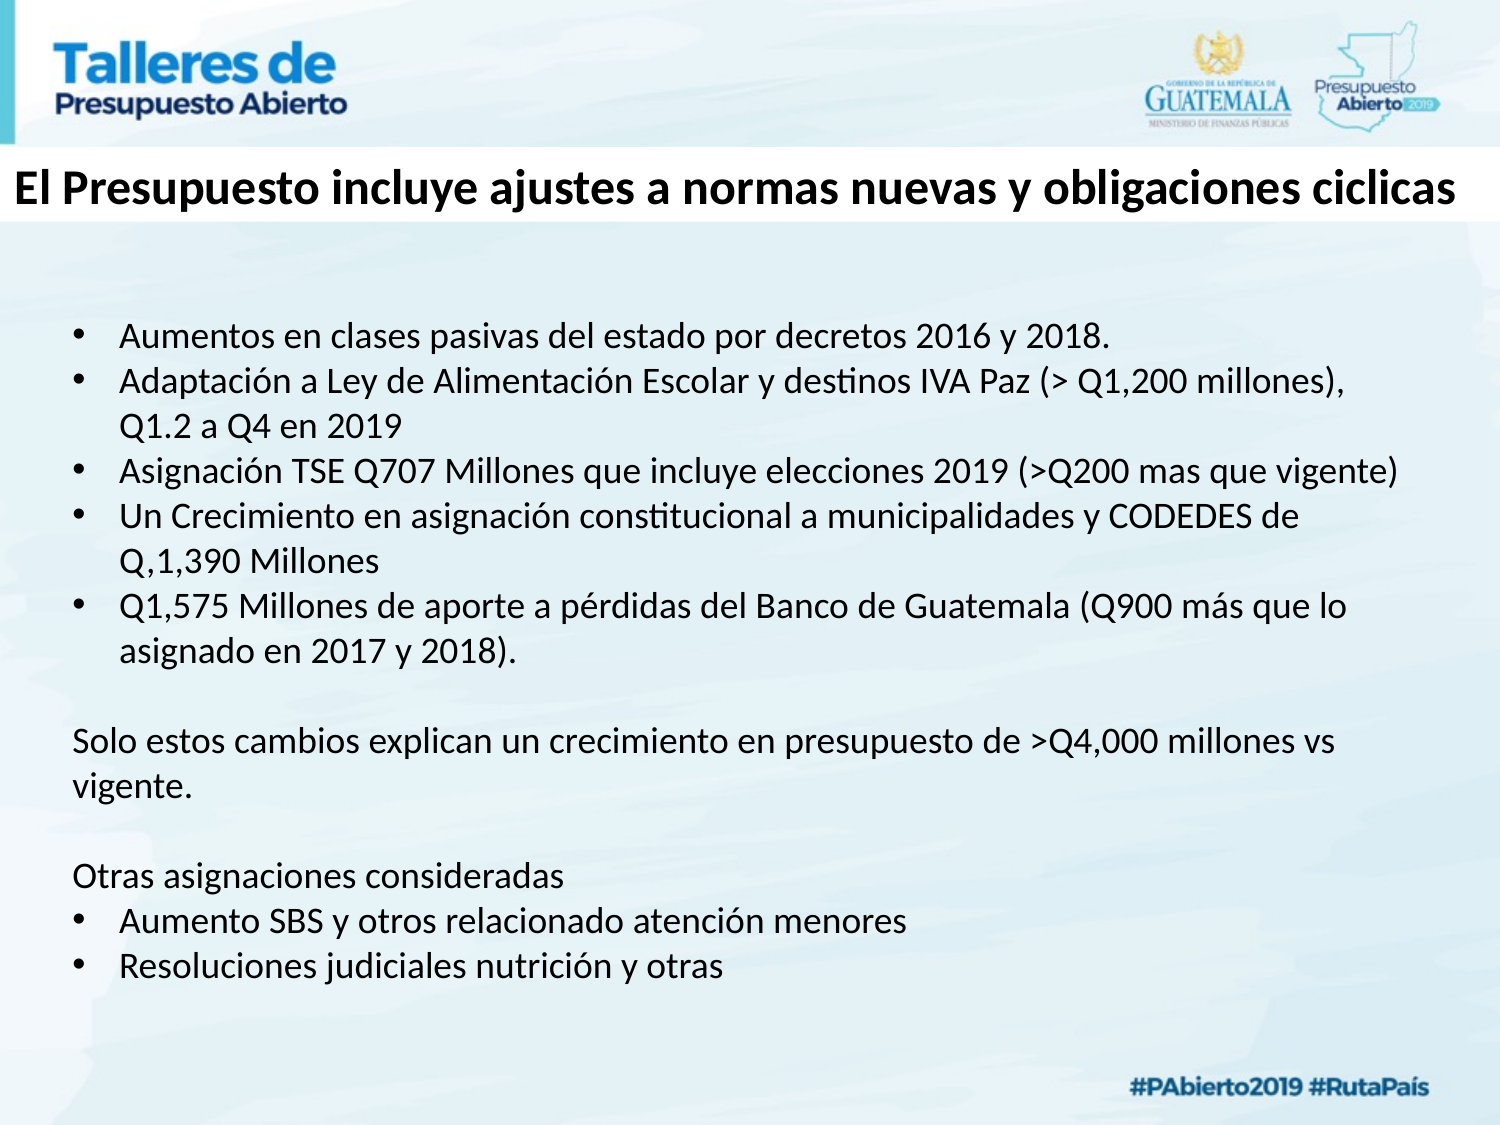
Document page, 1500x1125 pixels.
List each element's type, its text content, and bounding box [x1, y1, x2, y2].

picture [0, 0, 1500, 146]
picture [0, 222, 1500, 1125]
text_box Aumentos en clases pasivas del estado por decretos 2016 y 2018. Adaptación a Ley de Alimentación Escolar y destinos IVA Paz (> Q1,200 millones), Q1.2 a Q4 en 2019 Asignación TSE Q707 Millones que incluye elecciones 2019 (>Q200 mas que vigente) Un Crecimiento en asignación constitucional a municipalidades y CODEDES de Q,1,390 Millones Q1,575 Millones de aporte a pérdidas del Banco de Guatemala (Q900 más que lo asignado en 2017 y 2018). Solo estos cambios explican un crecimiento en presupuesto de >Q4,000 millones vs vigente. Otras asignaciones consideradas Aumento SBS y otros relacionado atención menores Resoluciones judiciales nutrición y otras [57, 303, 1433, 1083]
text_box El Presupuesto incluye ajustes a normas nuevas y obligaciones ciclicas [0, 146, 1500, 222]
